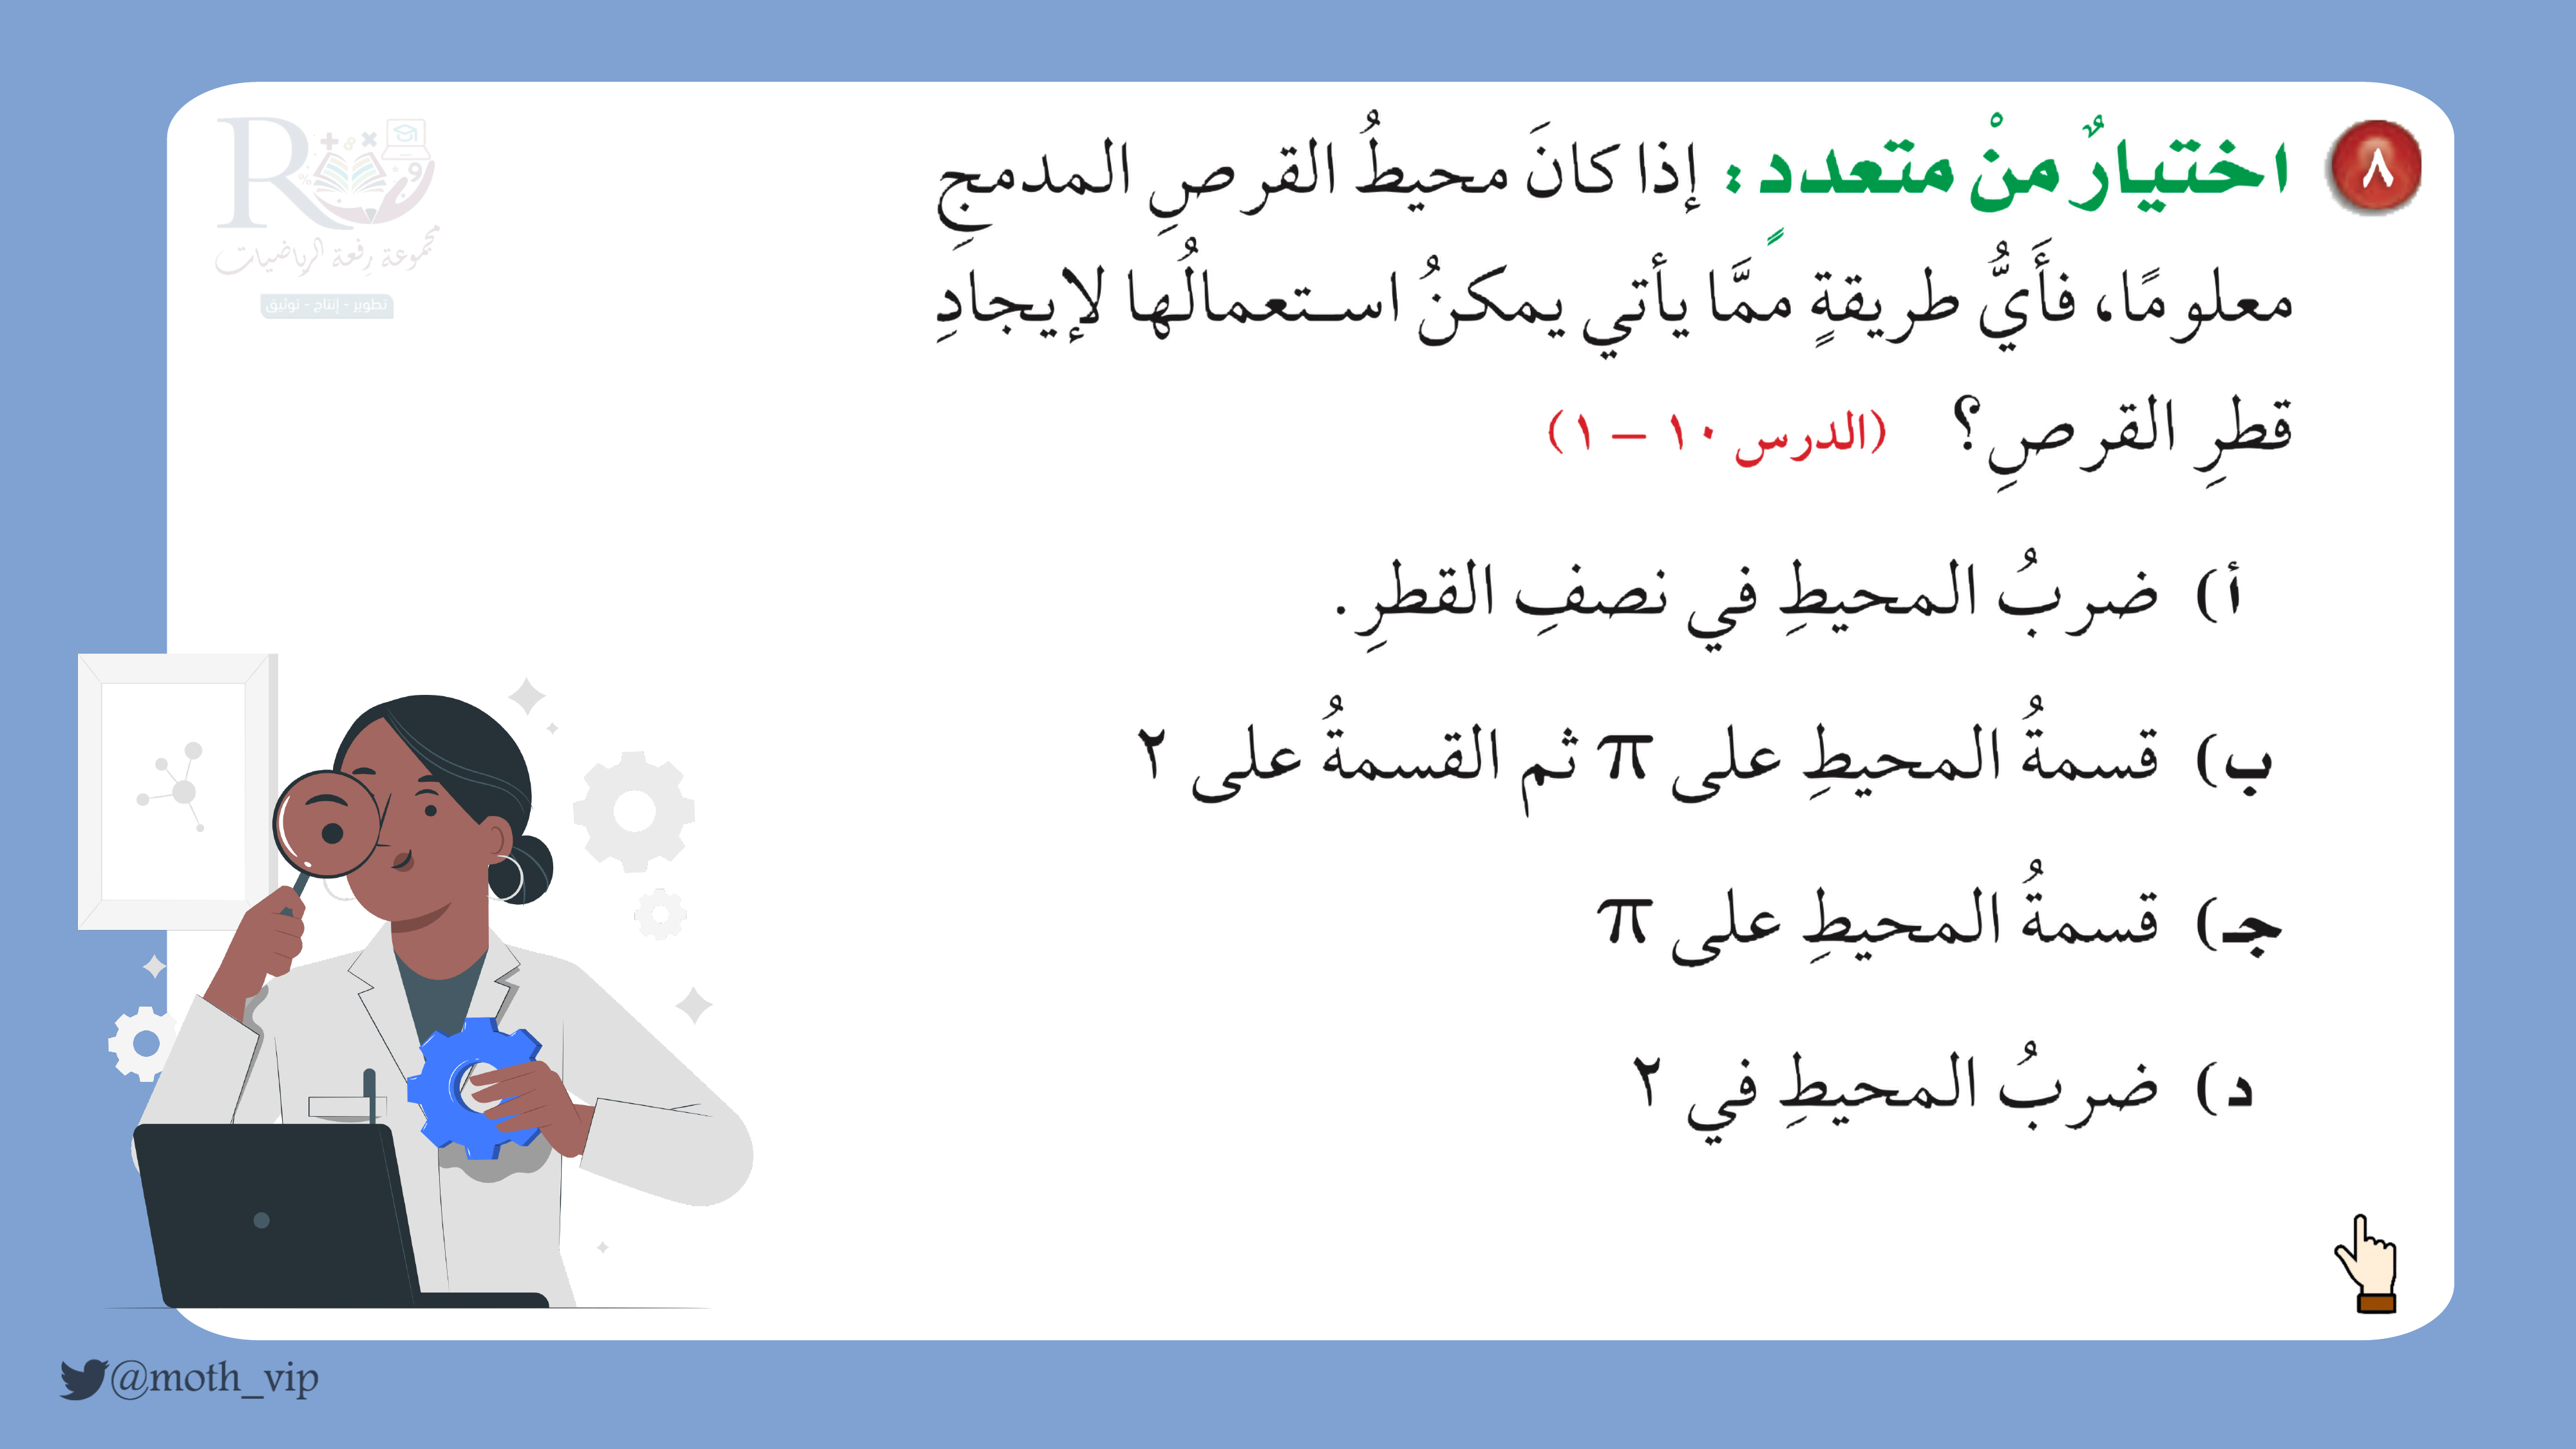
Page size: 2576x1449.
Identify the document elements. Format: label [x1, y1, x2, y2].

picture [920, 99, 2455, 1199]
picture [2316, 1210, 2423, 1316]
picture [19, 585, 805, 1370]
